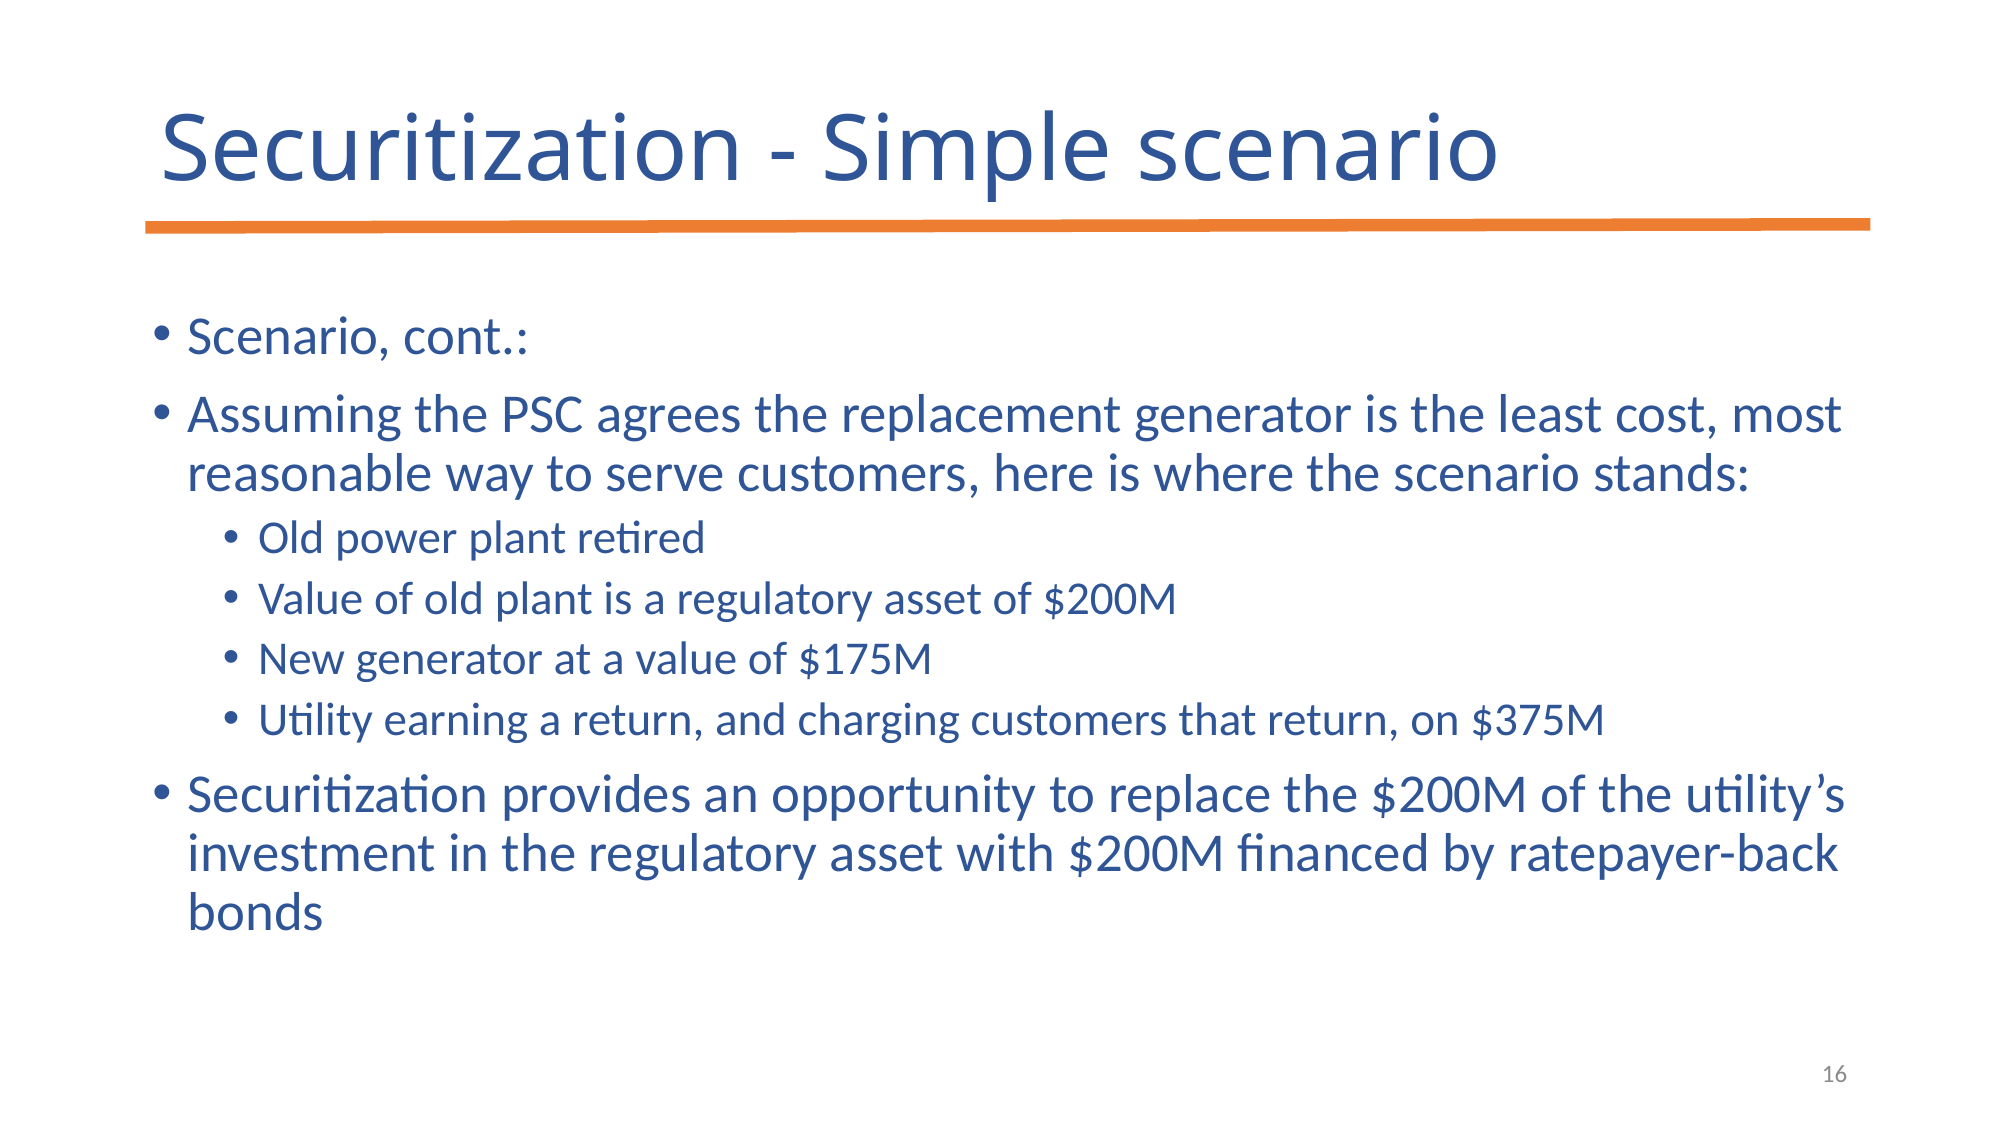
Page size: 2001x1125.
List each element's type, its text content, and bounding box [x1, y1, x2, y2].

slide_number 16 [1412, 1042, 1863, 1103]
list Scenario, cont.: Assuming the PSC agrees the replacement generator is the least cost, most reasonable way to serve customers, here is where the scenario stands: Old power plant retired Value of old plant is a regulatory asset of $200M New generator at a value of $175M Utility earning a return, and charging customers that return, on $375M Securitization provides an opportunity to replace the $200M of the utility’s investment in the regulatory asset with $200M financed by ratepayer-back bonds [137, 299, 1863, 1014]
title Securitization - Simple scenario [145, 42, 1871, 260]
